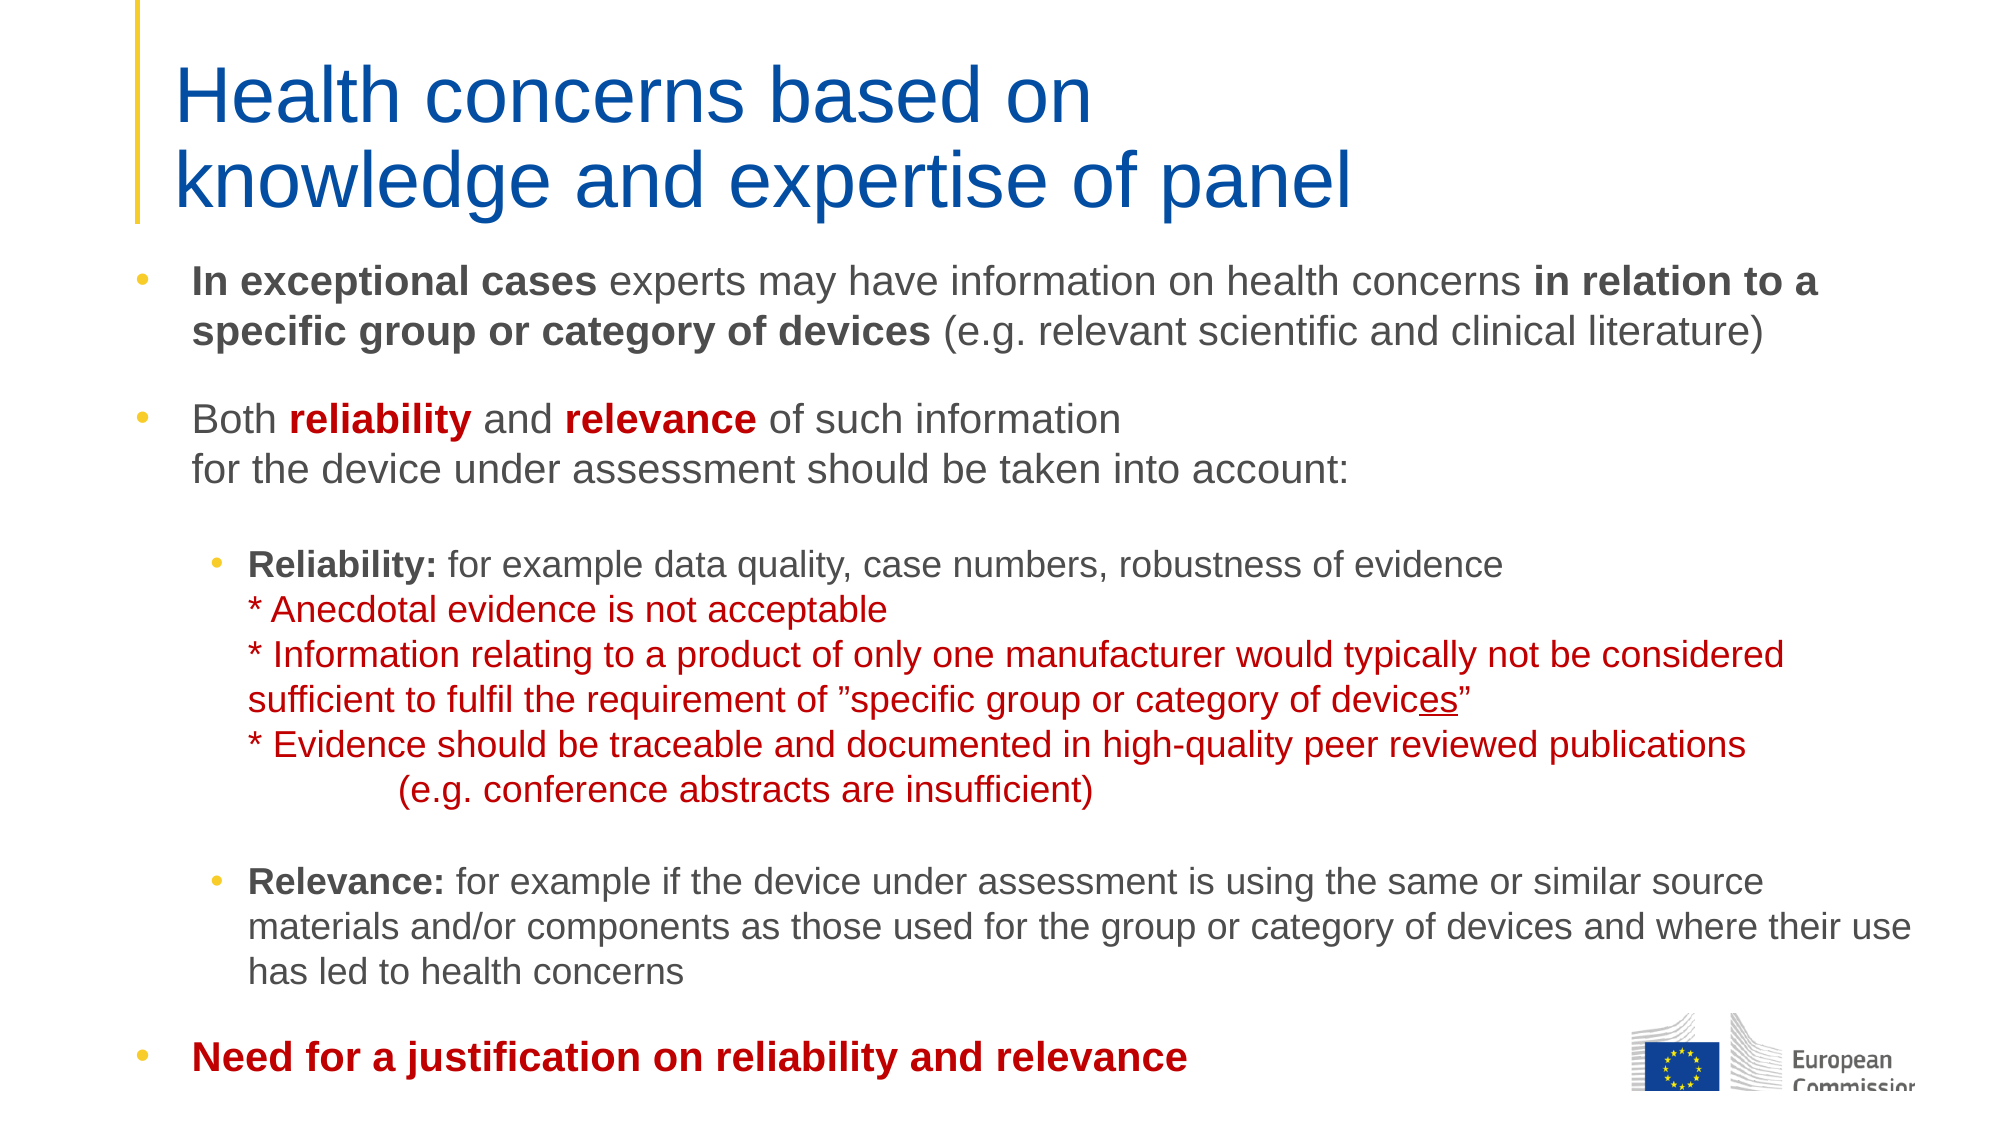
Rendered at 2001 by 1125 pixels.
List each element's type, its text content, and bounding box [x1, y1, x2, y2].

picture [1631, 1013, 1915, 1091]
title Health concerns based on knowledge and expertise of panel [159, 19, 1843, 225]
list In exceptional cases experts may have information on health concerns in relation to a specific group or category of devices (e.g. relevant scientific and clinical literature) Both reliability and relevance of such information for the device under assessment should be taken into account: Reliability: for example data quality, case numbers, robustness of evidence * Anecdotal evidence is not acceptable * Information relating to a product of only one manufacturer would typically not be considered sufficient to fulfil the requirement of ”specific group or category of devices” * Evidence should be traceable and documented in high-quality peer reviewed publications (e.g. conference abstracts are insufficient) Relevance: for example if the device under assessment is using the same or similar source materials and/or components as those used for the group or category of devices and where their use has led to health concerns Need for a justification on reliability and relevance [120, 246, 1931, 980]
